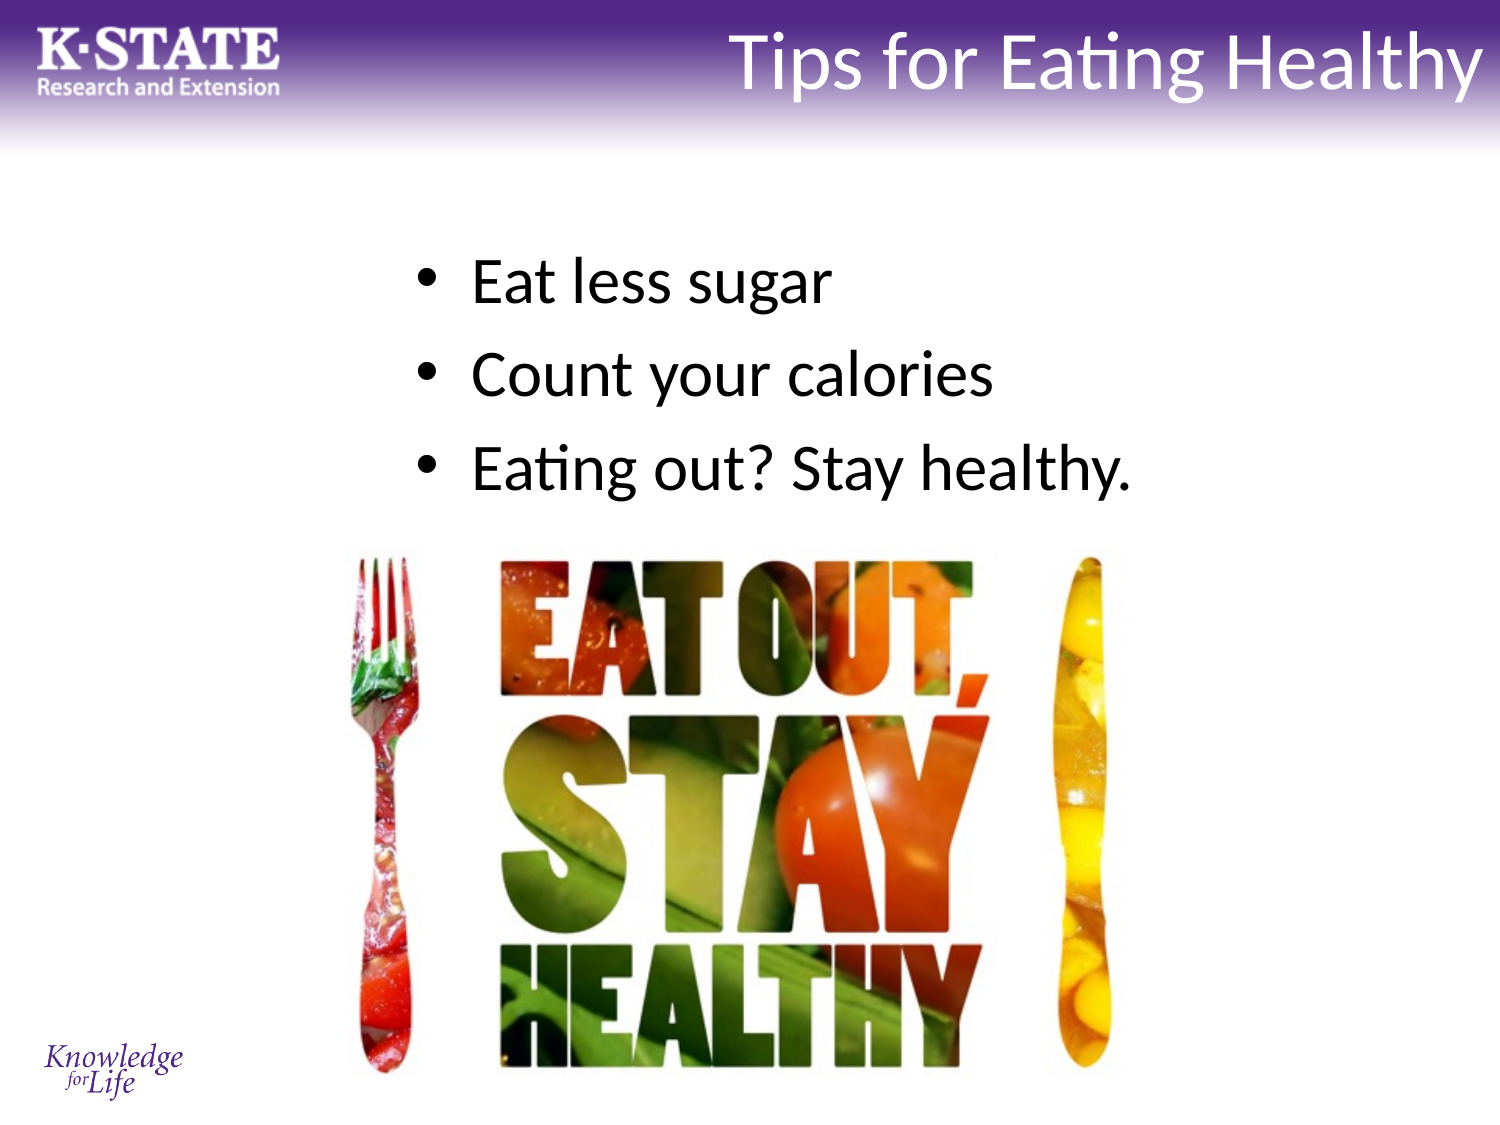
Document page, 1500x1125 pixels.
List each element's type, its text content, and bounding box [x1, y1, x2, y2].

list Eat less sugar Count your calories Eating out? Stay healthy. [400, 229, 1239, 530]
text_box Tips for Eating Healthy [660, 0, 1500, 151]
picture [0, 0, 1500, 1125]
